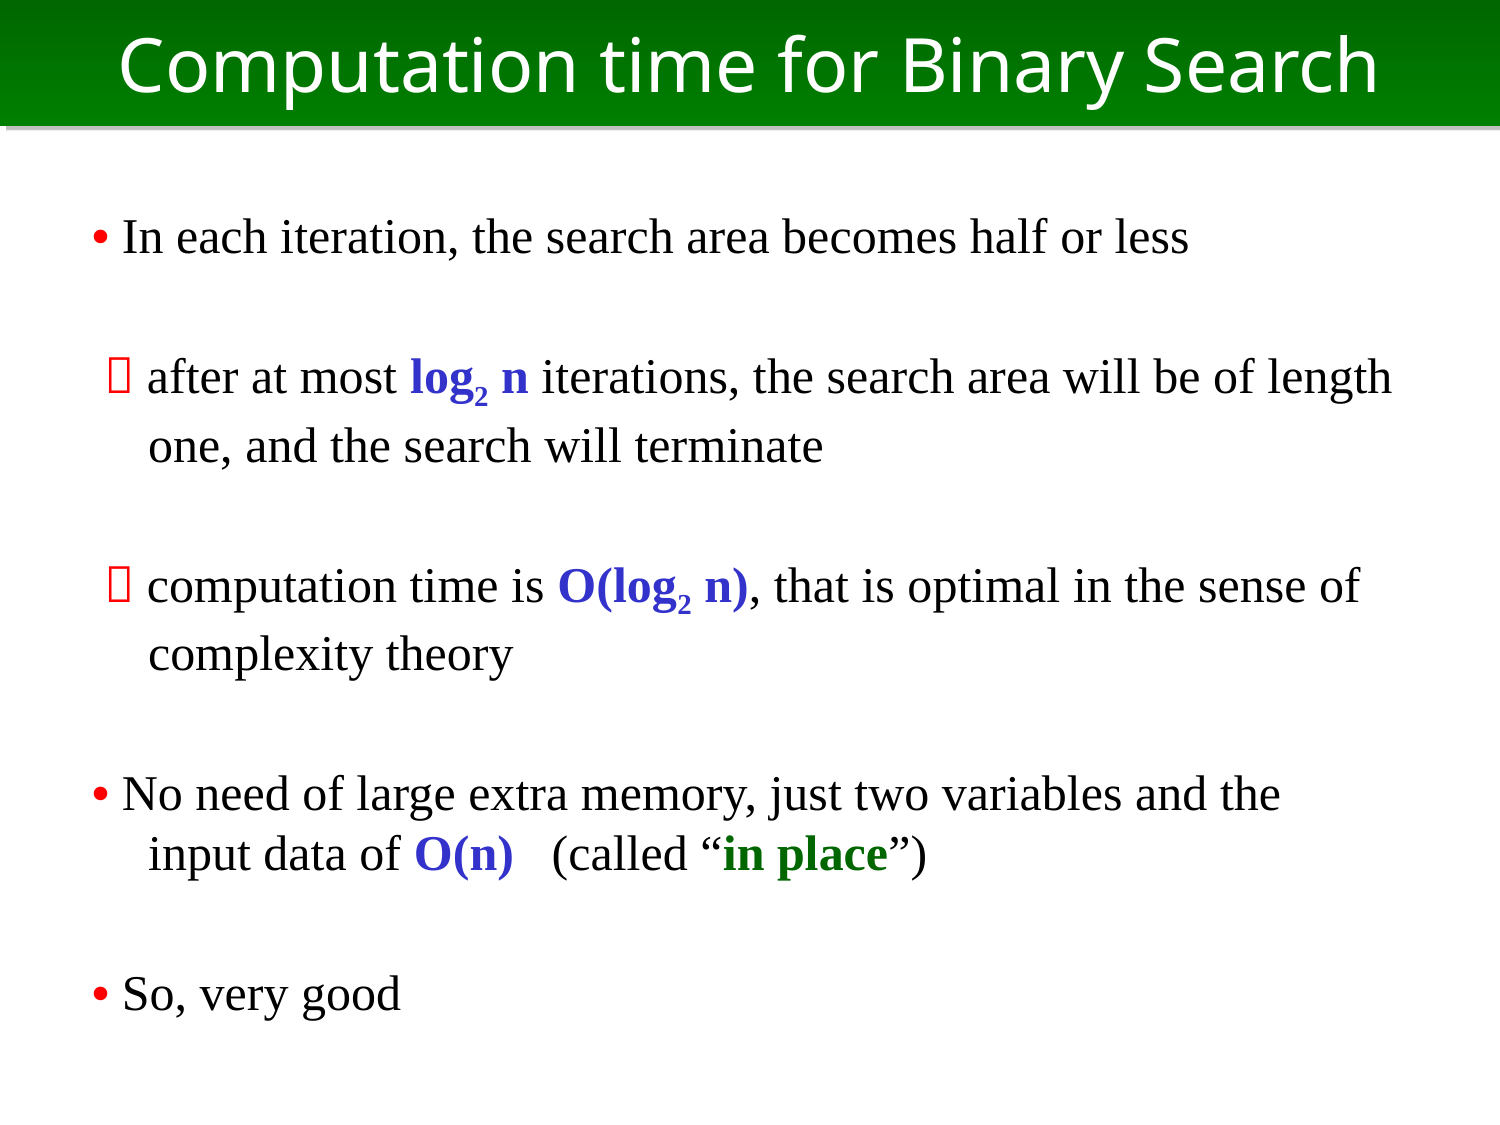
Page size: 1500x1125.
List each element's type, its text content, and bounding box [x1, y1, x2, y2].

list • In each iteration, the search area becomes half or less  after at most log2 n iterations, the search area will be of length one, and the search will terminate  computation time is O(log2 n), that is optimal in the sense of complexity theory • No need of large extra memory, just two variables and the input data of O(n) (called “in place”) • So, very good [76, 196, 1412, 1048]
title Computation time for Binary Search [0, 0, 1500, 126]
